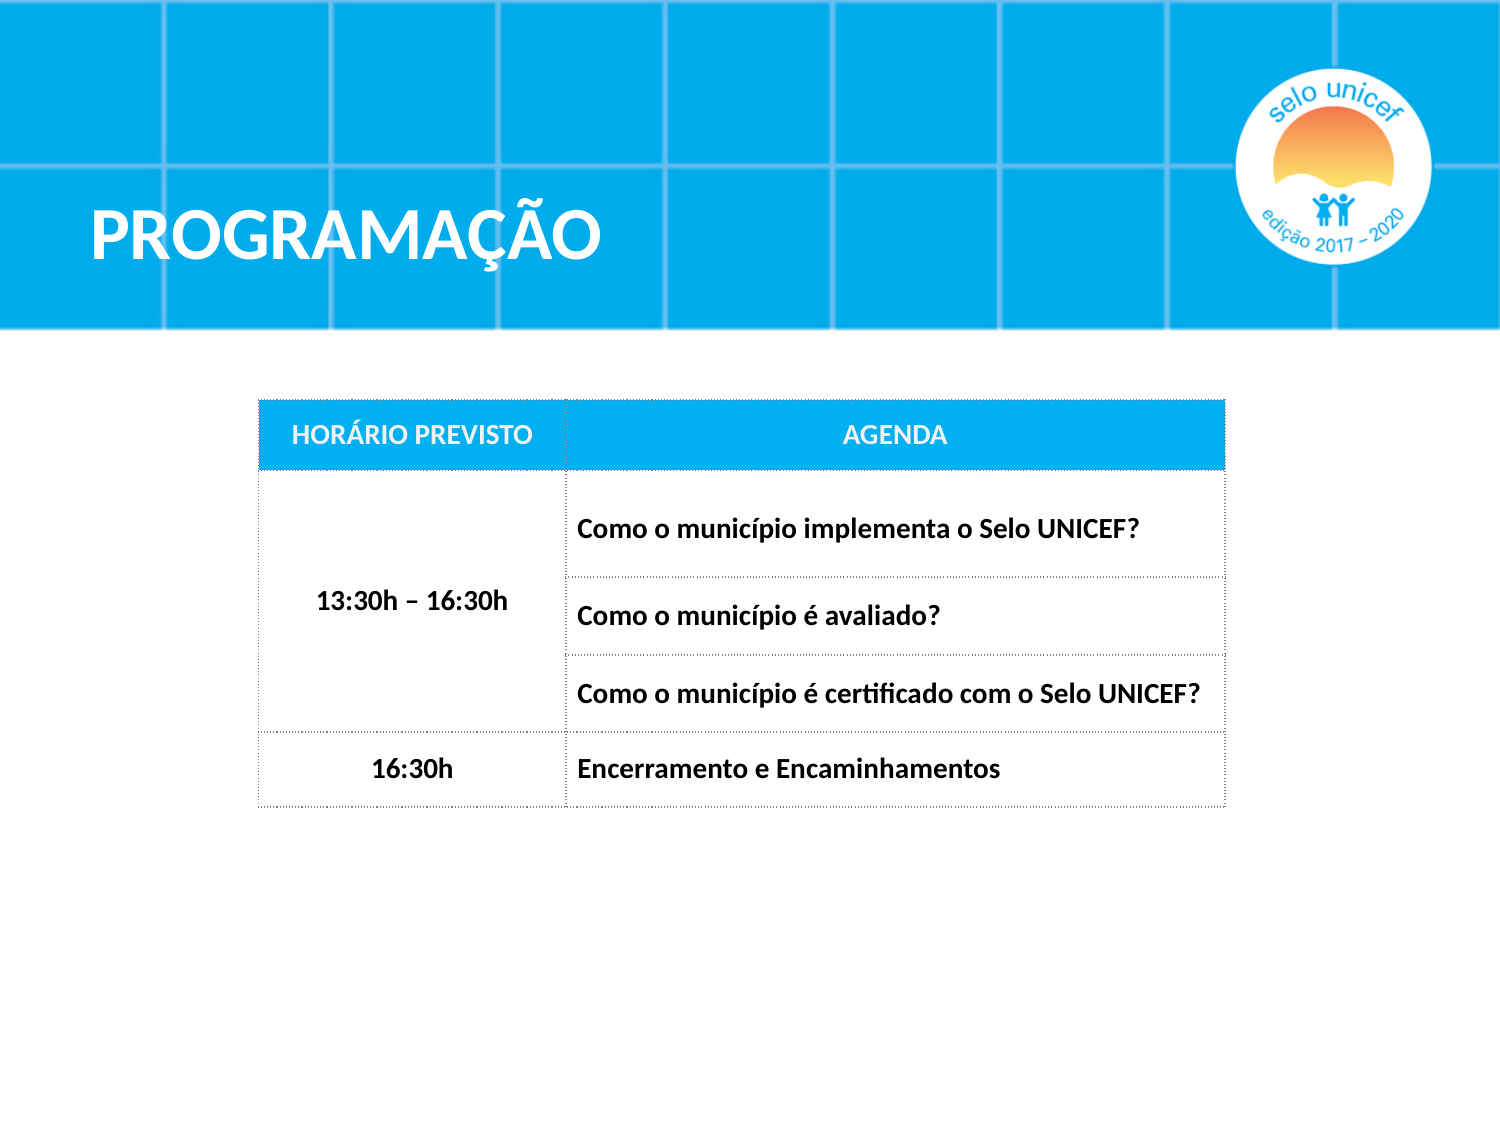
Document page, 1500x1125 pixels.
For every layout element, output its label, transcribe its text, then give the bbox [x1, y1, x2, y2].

table_cell Como o município é avaliado? [566, 577, 1225, 655]
table_cell Encerramento e Encaminhamentos [566, 732, 1225, 807]
picture [0, 0, 1500, 1125]
table_cell 13:30h – 16:30h [259, 470, 566, 732]
table_cell Como o município implementa o Selo UNICEF? [566, 470, 1225, 577]
picture [1332, 267, 1338, 277]
table_cell 16:30h [259, 732, 566, 807]
table_cell Como o município é certificado com o Selo UNICEF? [566, 655, 1225, 732]
table_header HORÁRIO PREVISTO [259, 400, 566, 470]
picture [1224, 164, 1233, 169]
picture [1236, 69, 1431, 264]
table_header AGENDA [566, 400, 1225, 470]
picture [0, 164, 74, 169]
title PROGRAMAÇÃO [74, 134, 1426, 324]
